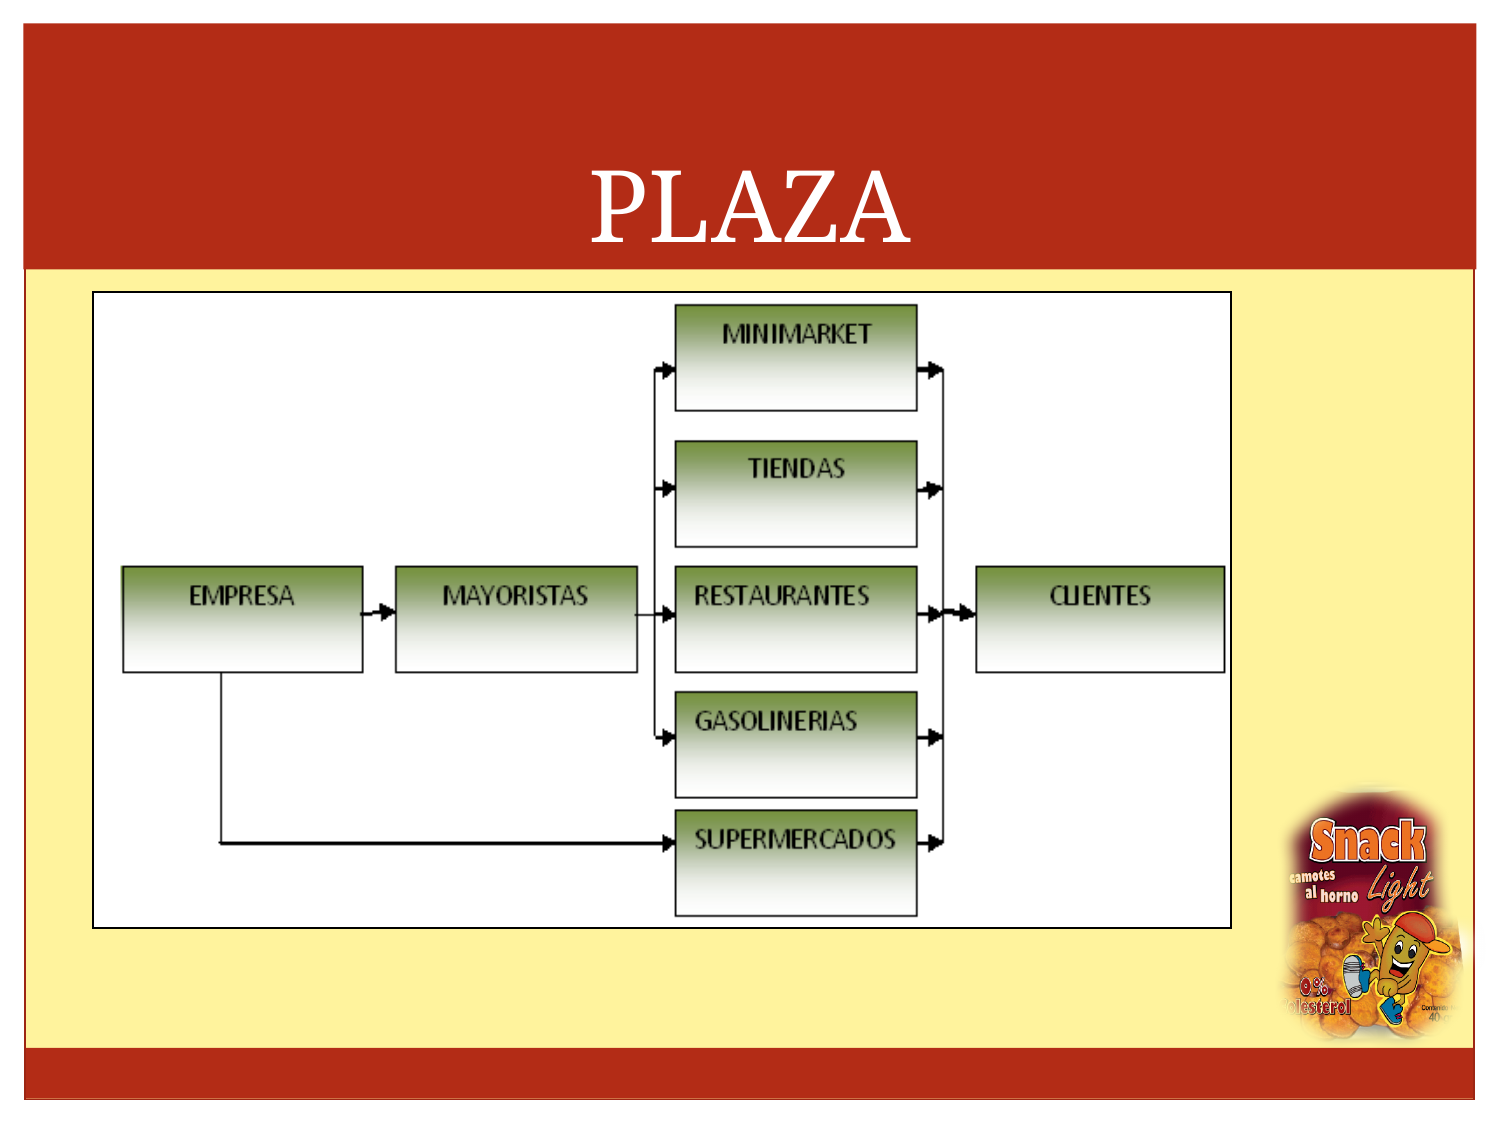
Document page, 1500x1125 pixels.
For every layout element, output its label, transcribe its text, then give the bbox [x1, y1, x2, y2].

picture [93, 292, 1231, 928]
title PLAZA [23, 23, 1477, 270]
text_box [35, 269, 171, 330]
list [1241, 773, 1500, 1067]
